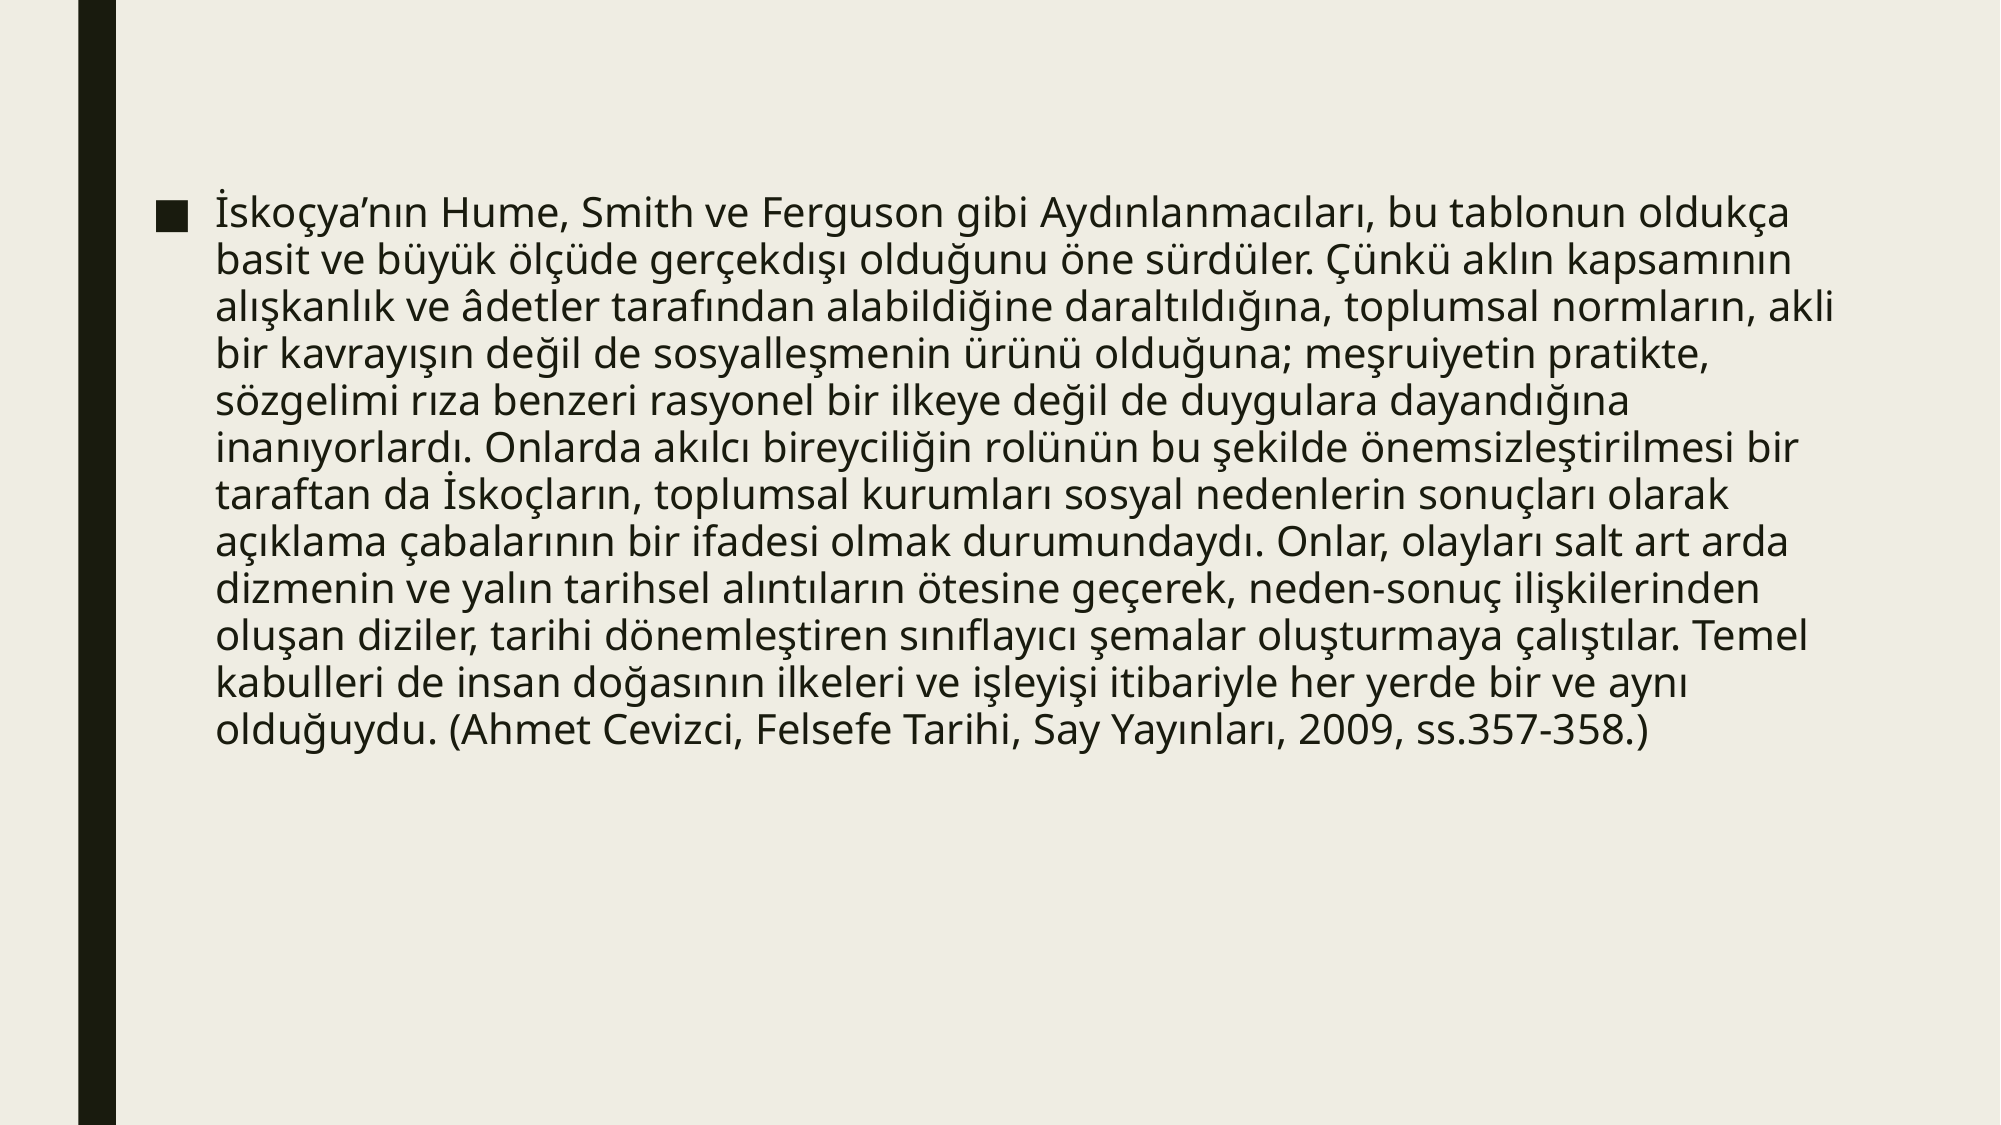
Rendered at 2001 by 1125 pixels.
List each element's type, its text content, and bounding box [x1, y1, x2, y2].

list İskoçya’nın Hume, Smith ve Ferguson gibi Aydınlanmacıları, bu tablonun oldukça basit ve büyük ölçüde gerçekdışı olduğunu öne sürdüler. Çünkü aklın kapsamının alışkanlık ve âdetler tarafından alabildiğine daraltıldığına, toplumsal normların, akli bir kavrayışın değil de sosyalleşmenin ürünü olduğuna; meşruiyetin pratikte, sözgelimi rıza benzeri rasyonel bir ilkeye değil de duygulara dayandığına inanıyorlardı. Onlarda akılcı bireyciliğin rolünün bu şekilde önemsizleştirilmesi bir taraftan da İskoçların, toplumsal kurumları sosyal nedenlerin sonuçları olarak açıklama çabalarının bir ifadesi olmak durumundaydı. Onlar, olayları salt art arda dizmenin ve yalın tarihsel alıntıların ötesine geçerek, neden-sonuç ilişkilerinden oluşan diziler, tarihi dönemleştiren sınıflayıcı şemalar oluşturmaya çalıştılar. Temel kabulleri de insan doğasının ilkeleri ve işleyişi itibariyle her yerde bir ve aynı olduğuydu. (Ahmet Cevizci, Felsefe Tarihi, Say Yayınları, 2009, ss.357-358.) [137, 182, 1863, 1014]
